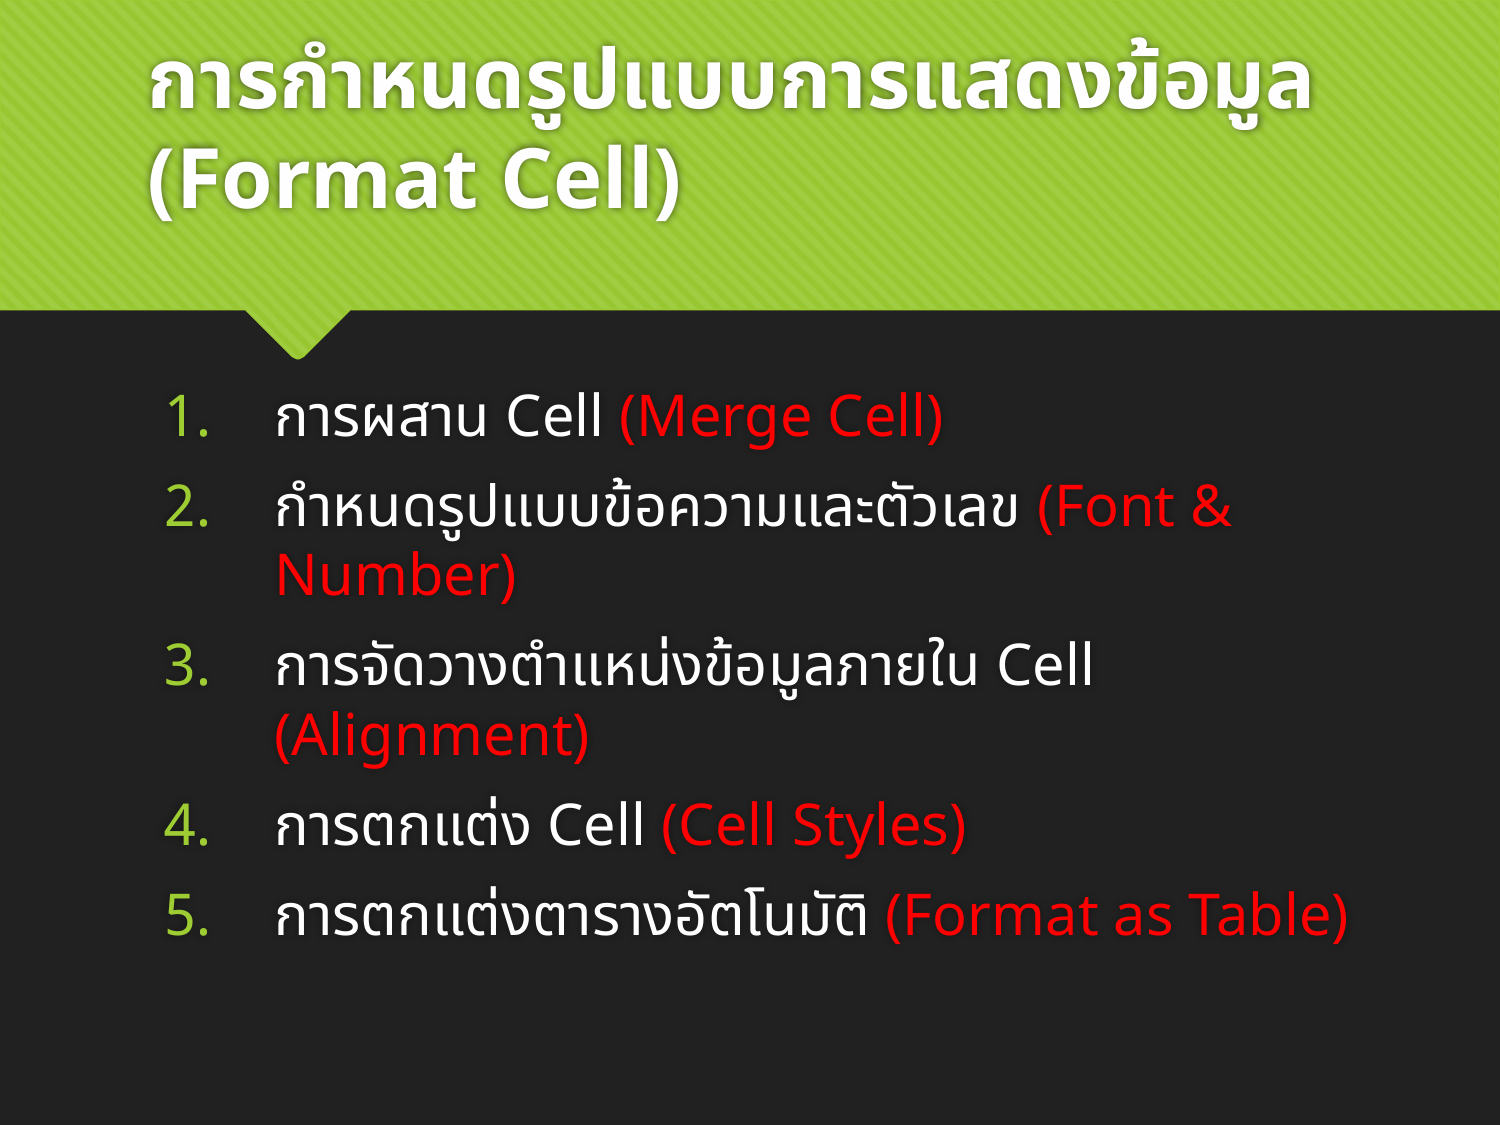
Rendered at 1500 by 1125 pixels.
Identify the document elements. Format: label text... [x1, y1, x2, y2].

title การกำหนดรูปแบบการแสดงข้อมูล (Format Cell) [132, 73, 1368, 233]
list การผสาน Cell (Merge Cell) กำหนดรูปแบบข้อความและตัวเลข (Font & Number) การจัดวางตำแหน่งข้อมูลภายใน Cell (Alignment) การตกแต่ง Cell (Cell Styles) การตกแต่งตารางอัตโนมัติ (Format as Table) [132, 364, 1368, 962]
